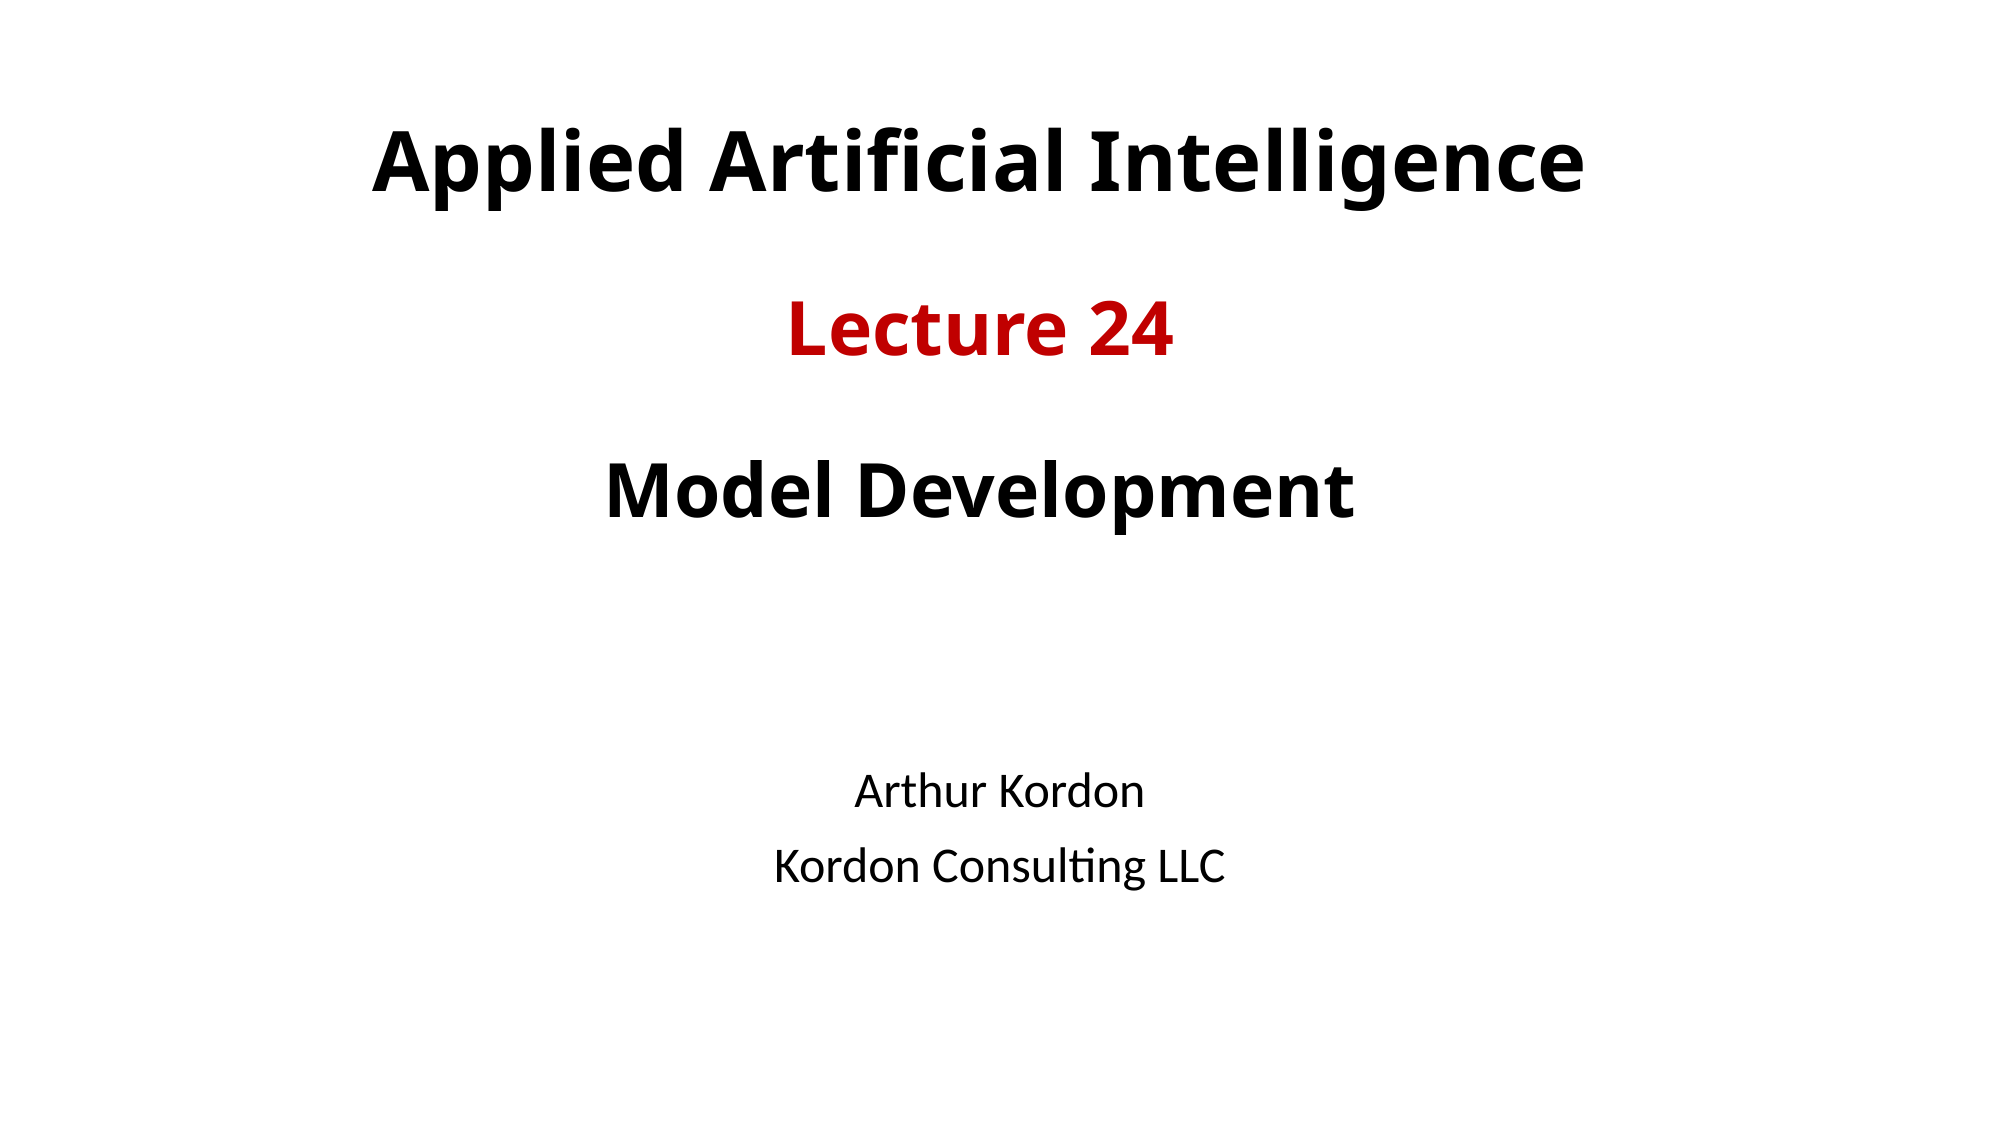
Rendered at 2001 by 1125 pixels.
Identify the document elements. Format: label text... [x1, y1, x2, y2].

subtitle Arthur Kordon Kordon Consulting LLC [249, 756, 1750, 1029]
title Applied Artificial Intelligence Lecture 24 Model Development [210, 73, 1750, 542]
